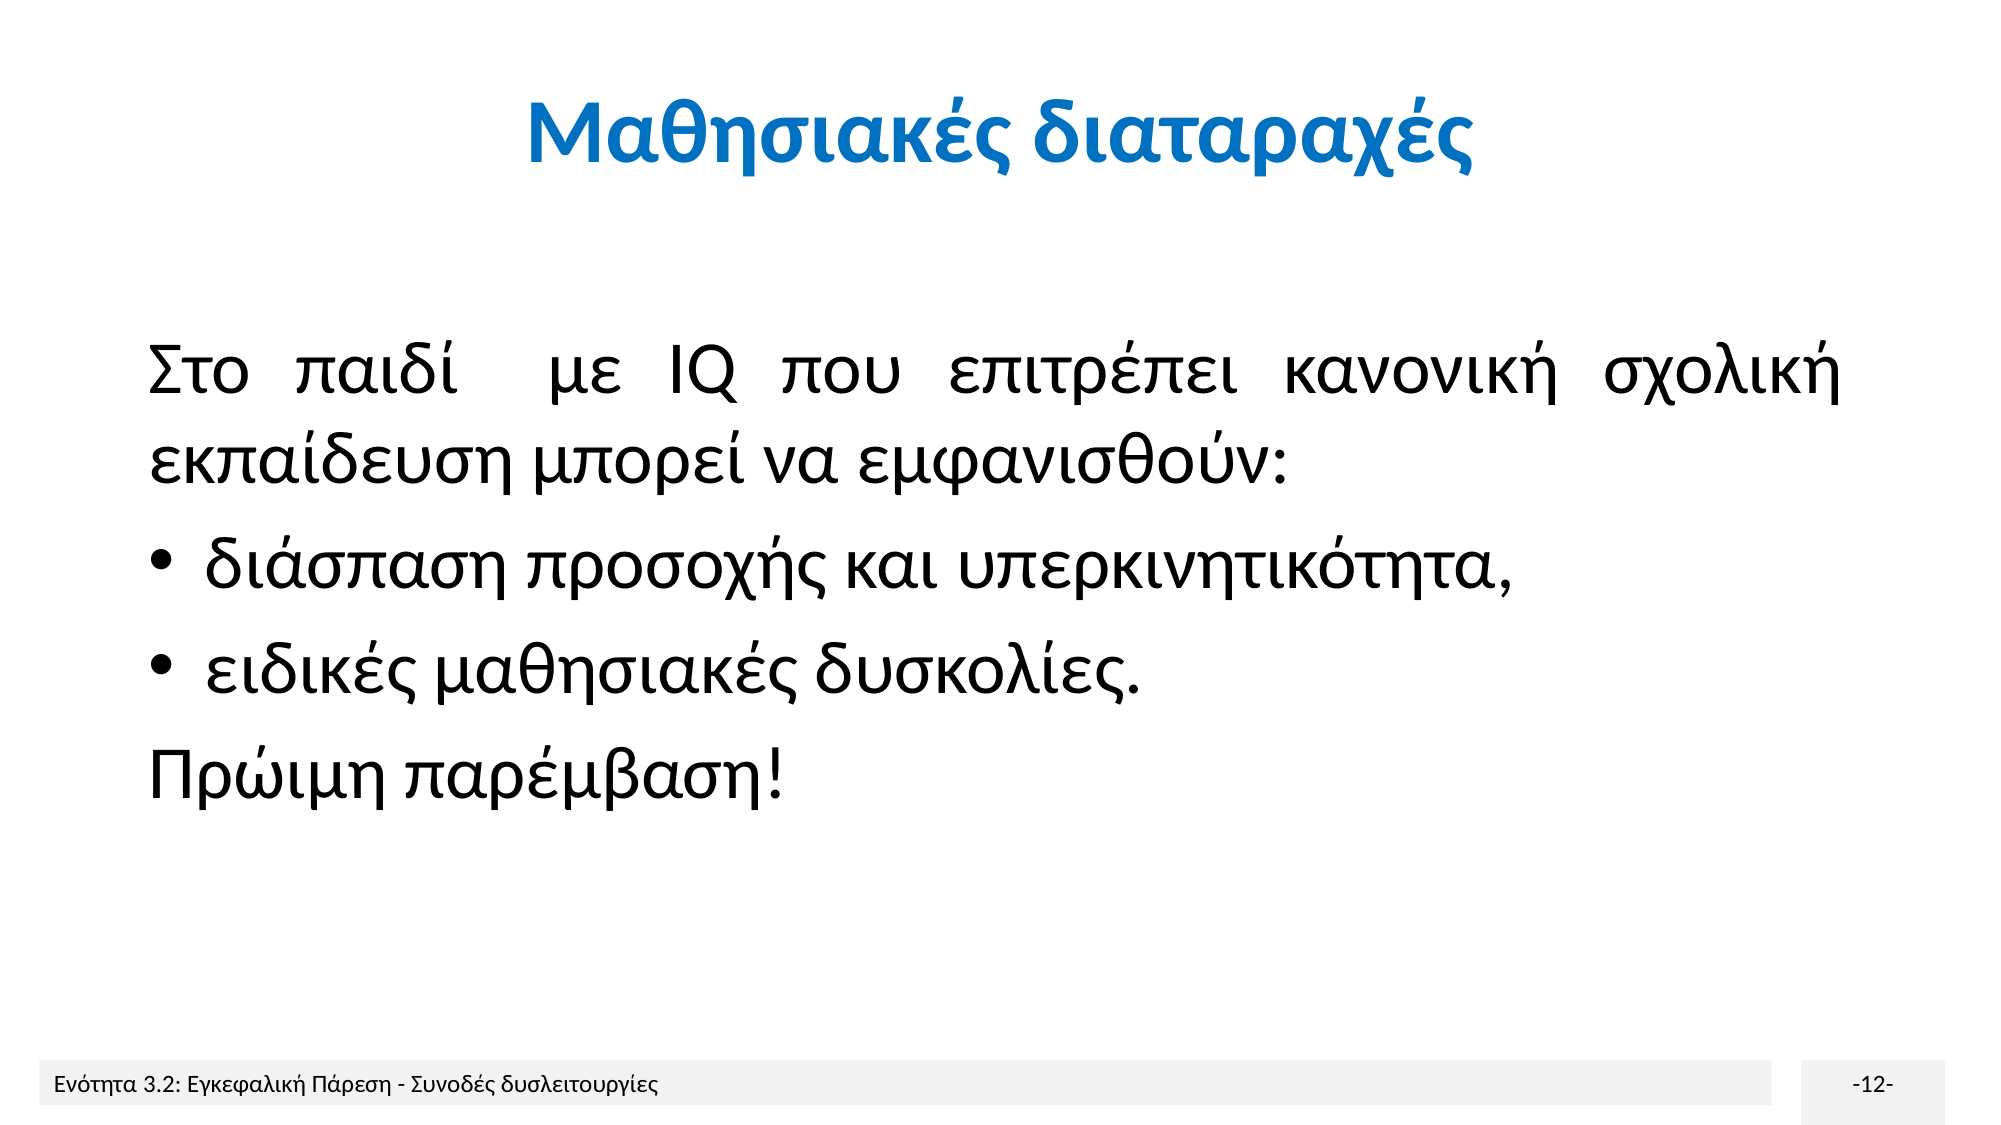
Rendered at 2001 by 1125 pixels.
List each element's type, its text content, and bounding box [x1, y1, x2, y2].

list Στο παιδί με IQ που επιτρέπει κανονική σχολική εκπαίδευση μπορεί να εμφανισθούν: διάσπαση προσοχής και υπερκινητικότητα, ειδικές μαθησιακές δυσκολίες. Πρώιμη παρέμβαση! [133, 311, 1859, 907]
title Μαθησιακές διαταραχές [99, 45, 1900, 207]
